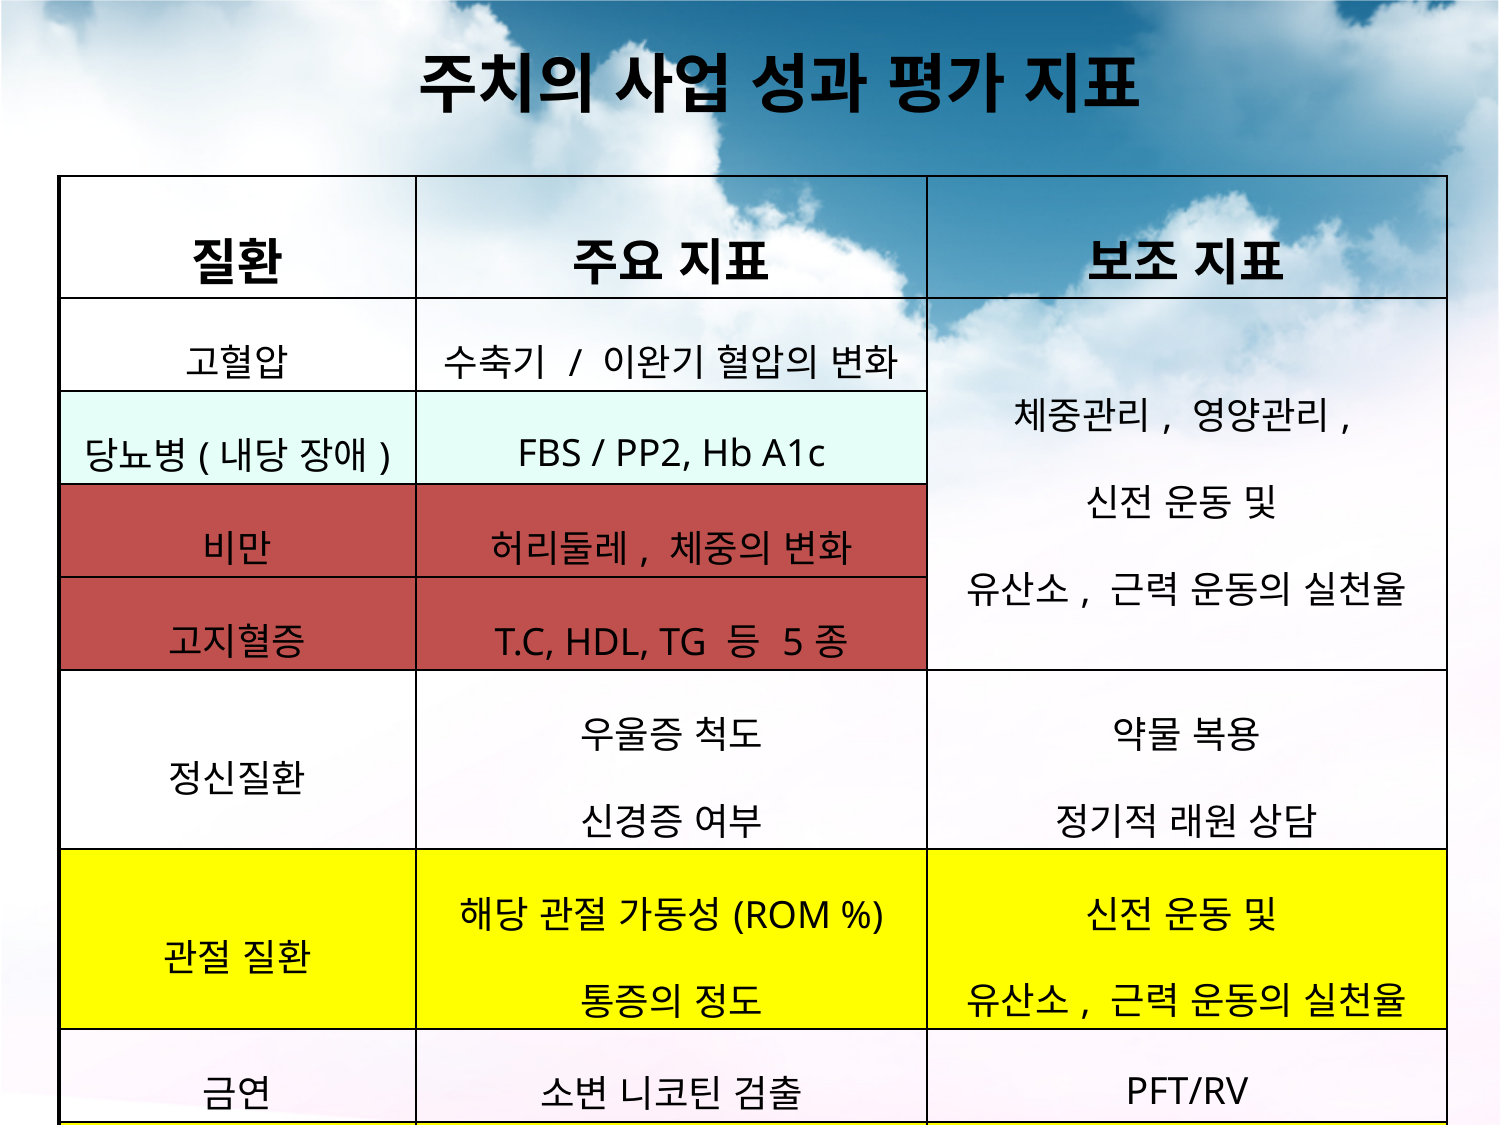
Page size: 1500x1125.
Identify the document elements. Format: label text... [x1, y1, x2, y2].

table_cell 신전 운동 및 유산소, 근력 운동의 실천율 [928, 850, 1446, 1028]
table_cell PFT/RV [928, 1030, 1446, 1121]
picture [0, 0, 1500, 1125]
table_cell 정신질환 [61, 671, 415, 848]
table_cell FBS / PP2, Hb A1c [417, 392, 926, 483]
table_cell 금연 [61, 1030, 415, 1121]
table_cell 고혈압 [61, 299, 415, 390]
table_cell 비만 [61, 485, 415, 576]
table_cell 허리둘레, 체중의 변화 [417, 485, 926, 576]
table_header 주요 지표 [417, 177, 926, 297]
table_cell 당뇨병(내당 장애) [61, 392, 415, 483]
table_cell T.C, HDL, TG 등 5종 [417, 578, 926, 669]
table_cell 고지혈증 [61, 578, 415, 669]
table_cell 약물 복용 정기적 래원 상담 [928, 671, 1446, 848]
table_cell 수축기 / 이완기 혈압의 변화 [417, 299, 926, 390]
table_cell 우울증 척도 신경증 여부 [417, 671, 926, 848]
table_cell 소변 니코틴 검출 [417, 1030, 926, 1121]
table_header 질환 [61, 177, 415, 297]
table_cell 해당 관절 가동성(ROM %) 통증의 정도 [417, 850, 926, 1028]
table_cell 관절 질환 [61, 850, 415, 1028]
table_header 보조 지표 [928, 177, 1446, 297]
table_cell 체중관리, 영양관리, 신전 운동 및 유산소, 근력 운동의 실천율 [928, 299, 1446, 669]
title 주치의 사업 성과 평가 지표 [93, 35, 1468, 153]
